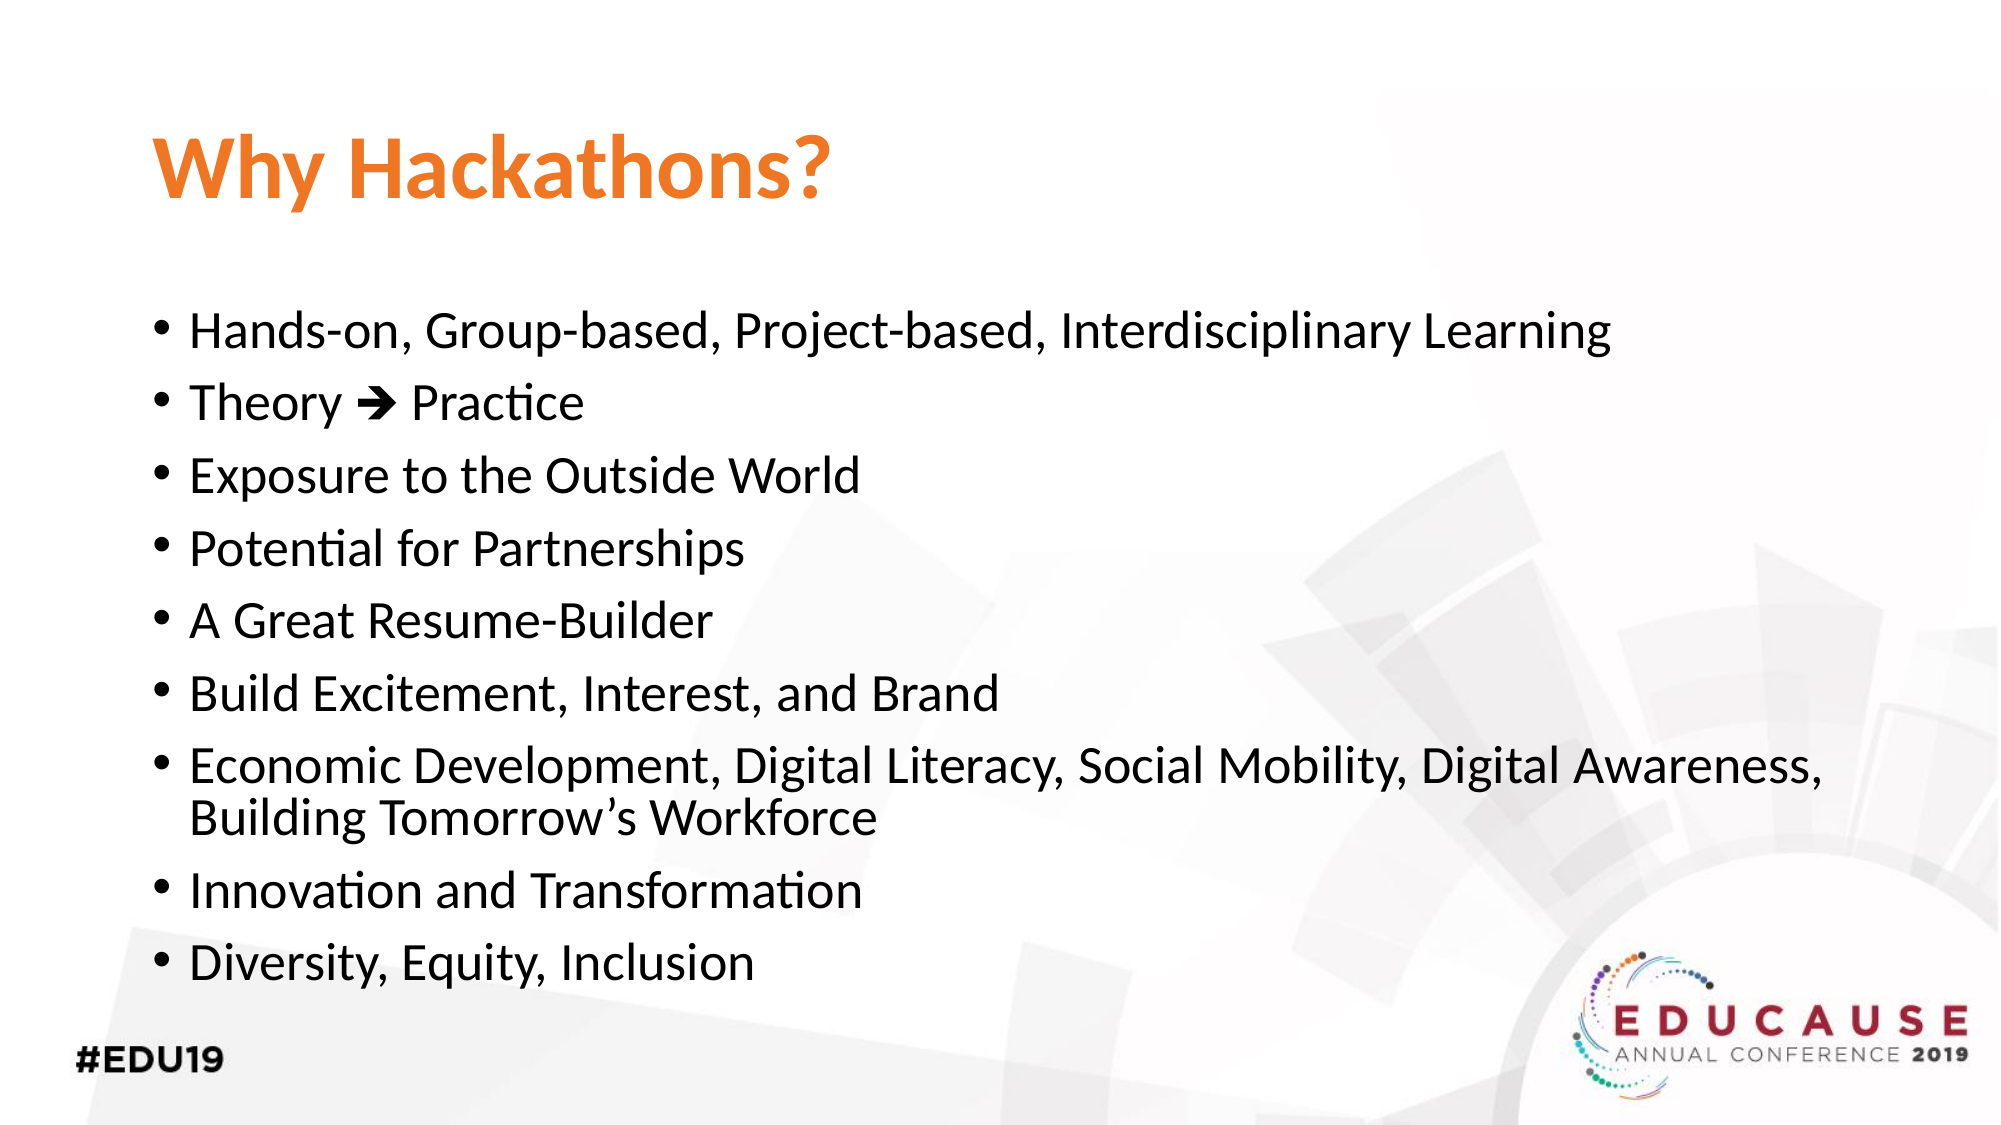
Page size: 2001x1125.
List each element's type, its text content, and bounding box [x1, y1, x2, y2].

title Why Hackathons? [137, 59, 1863, 278]
list Hands-on, Group-based, Project-based, Interdisciplinary Learning Theory 🡺 Practice Exposure to the Outside World Potential for Partnerships A Great Resume-Builder Build Excitement, Interest, and Brand Economic Development, Digital Literacy, Social Mobility, Digital Awareness, Building Tomorrow’s Workforce Innovation and Transformation Diversity, Equity, Inclusion [137, 299, 1863, 1014]
picture [0, 0, 2001, 1125]
